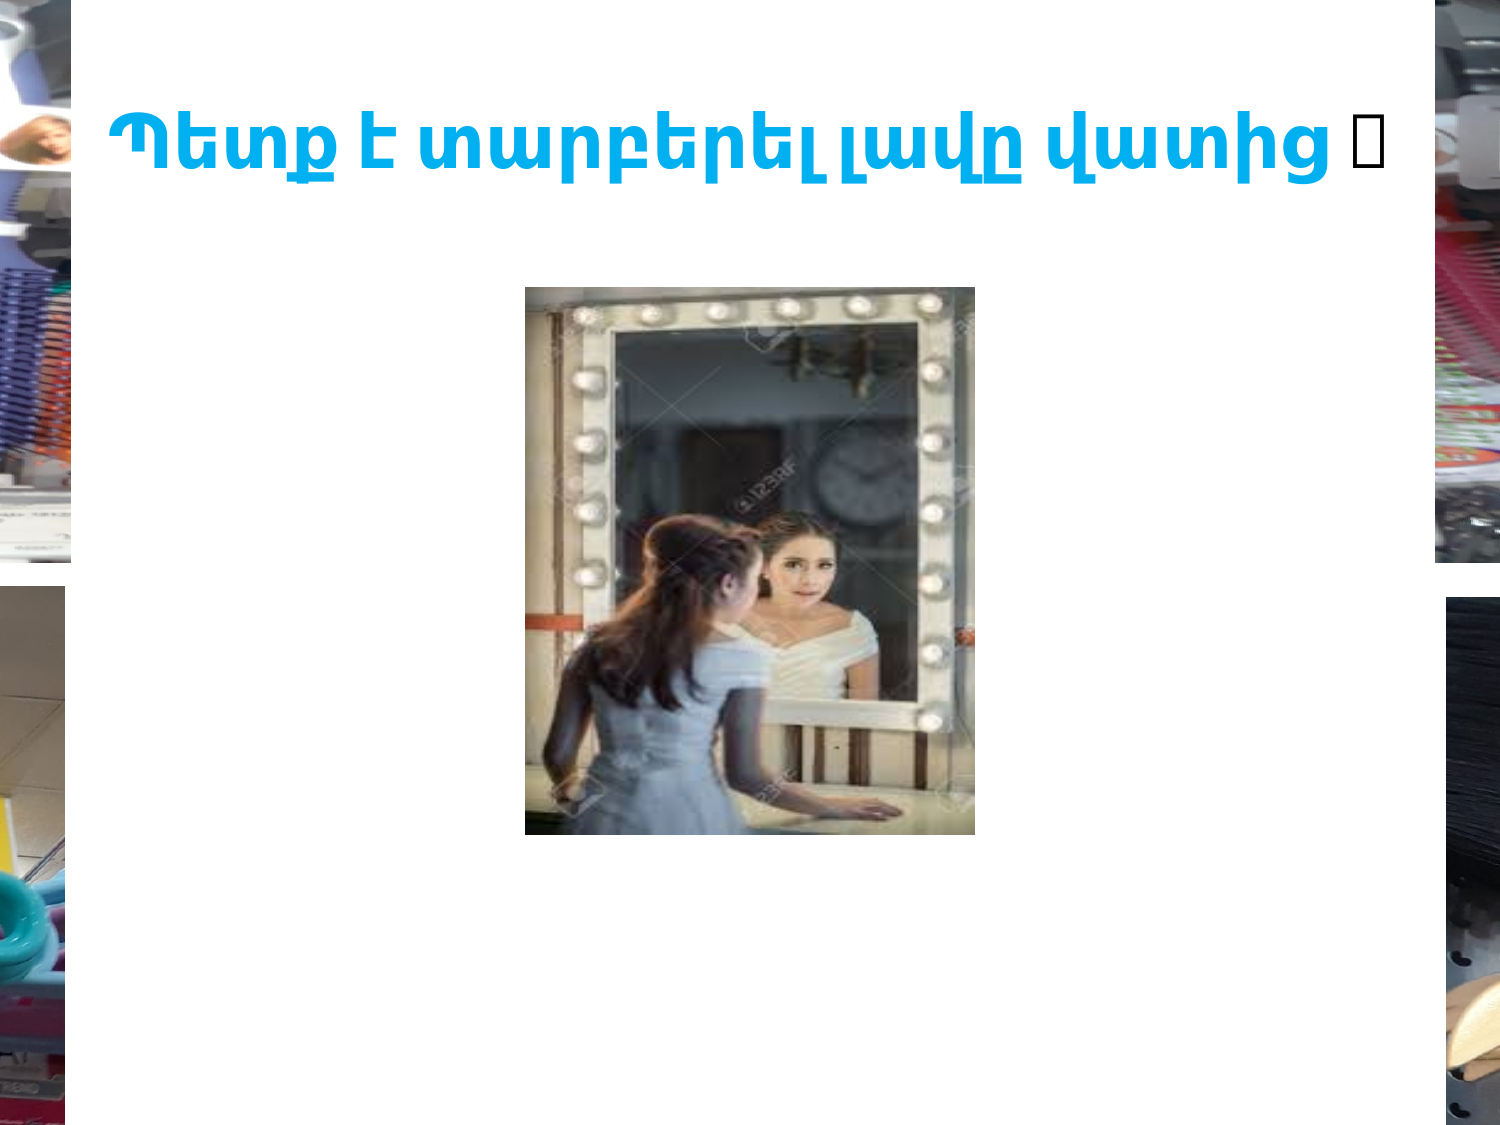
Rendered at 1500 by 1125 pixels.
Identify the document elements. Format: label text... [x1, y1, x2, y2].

picture [0, 0, 72, 563]
title Պետք է տարբերել լավը վատից  [77, 45, 1425, 233]
picture [1434, 0, 1500, 563]
picture [0, 585, 66, 1125]
picture [1446, 597, 1500, 1125]
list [525, 287, 975, 835]
